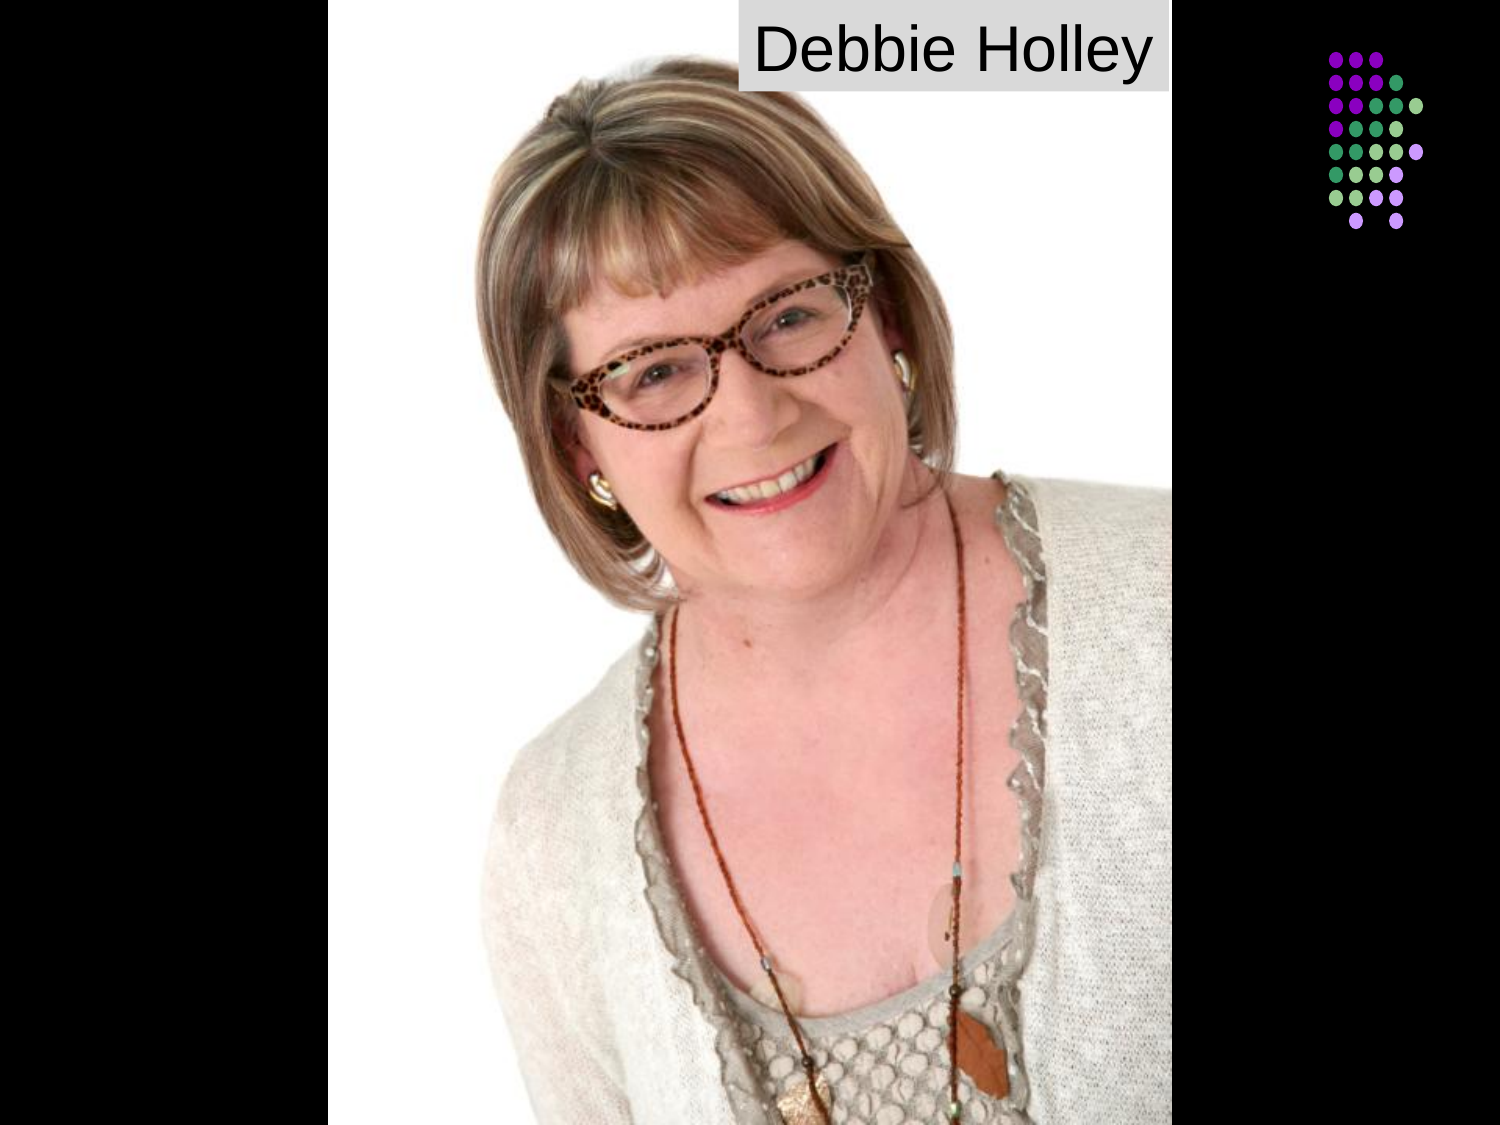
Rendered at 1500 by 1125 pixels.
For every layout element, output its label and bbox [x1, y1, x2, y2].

picture [327, 0, 1173, 1125]
